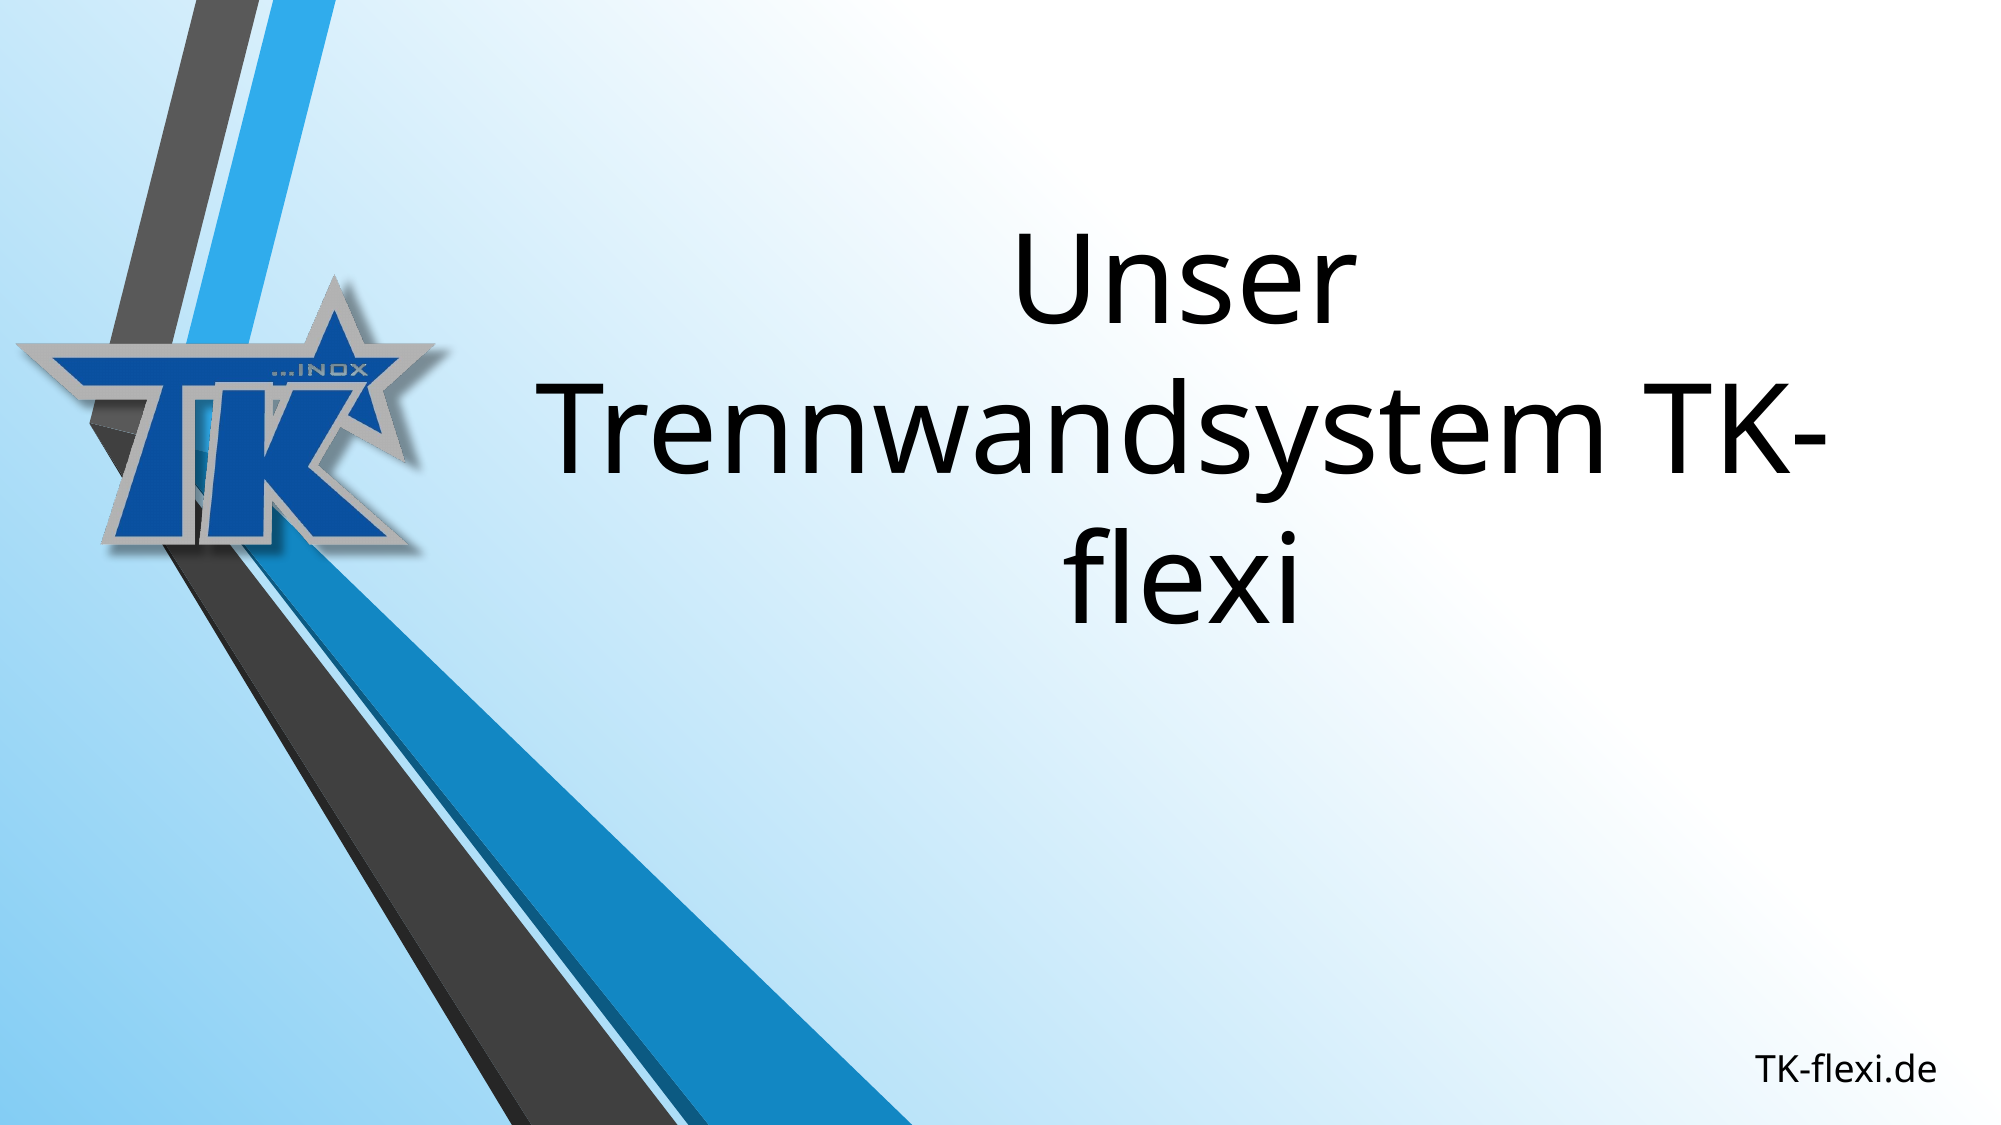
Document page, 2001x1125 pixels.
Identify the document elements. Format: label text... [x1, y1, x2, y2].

text_box TK-flexi.de [1740, 1038, 1971, 1098]
picture [15, 274, 436, 555]
title Unser Trennwandsystem TK-​flexi [480, 226, 1887, 656]
